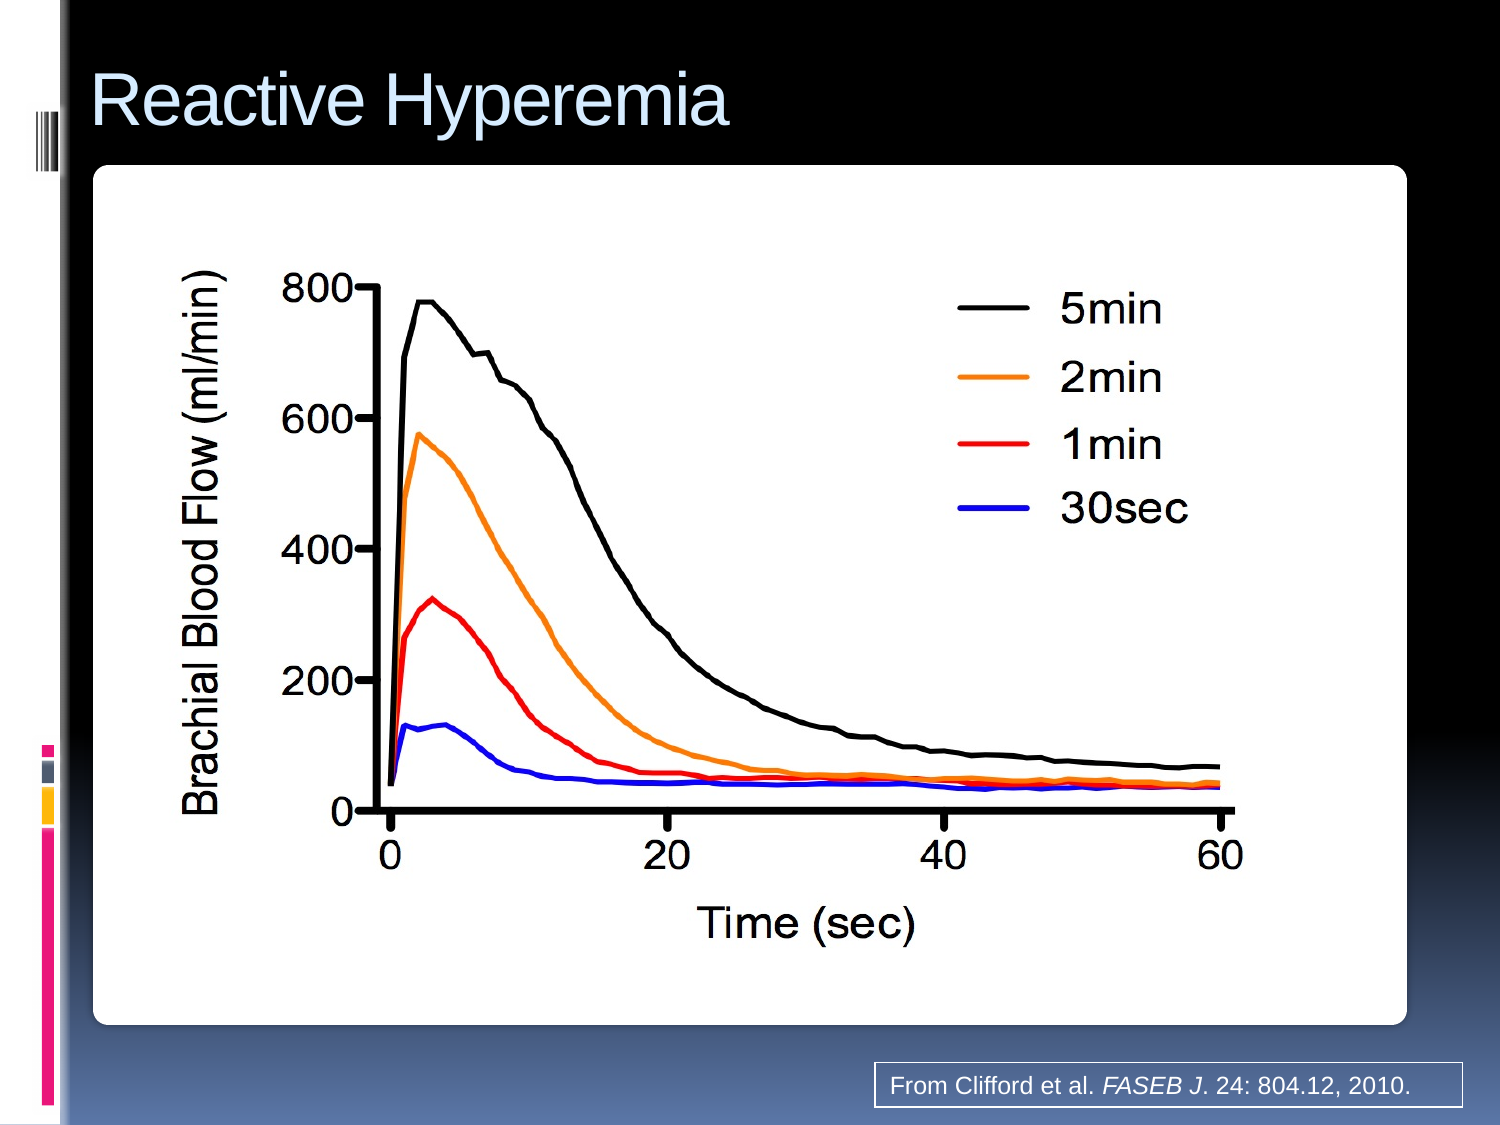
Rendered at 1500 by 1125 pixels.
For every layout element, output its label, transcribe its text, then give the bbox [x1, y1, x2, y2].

title Reactive Hyperemia [75, 42, 1425, 200]
text_box From Clifford et al. FASEB J. 24: 804.12, 2010. [874, 1062, 1463, 1108]
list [123, 195, 1377, 995]
